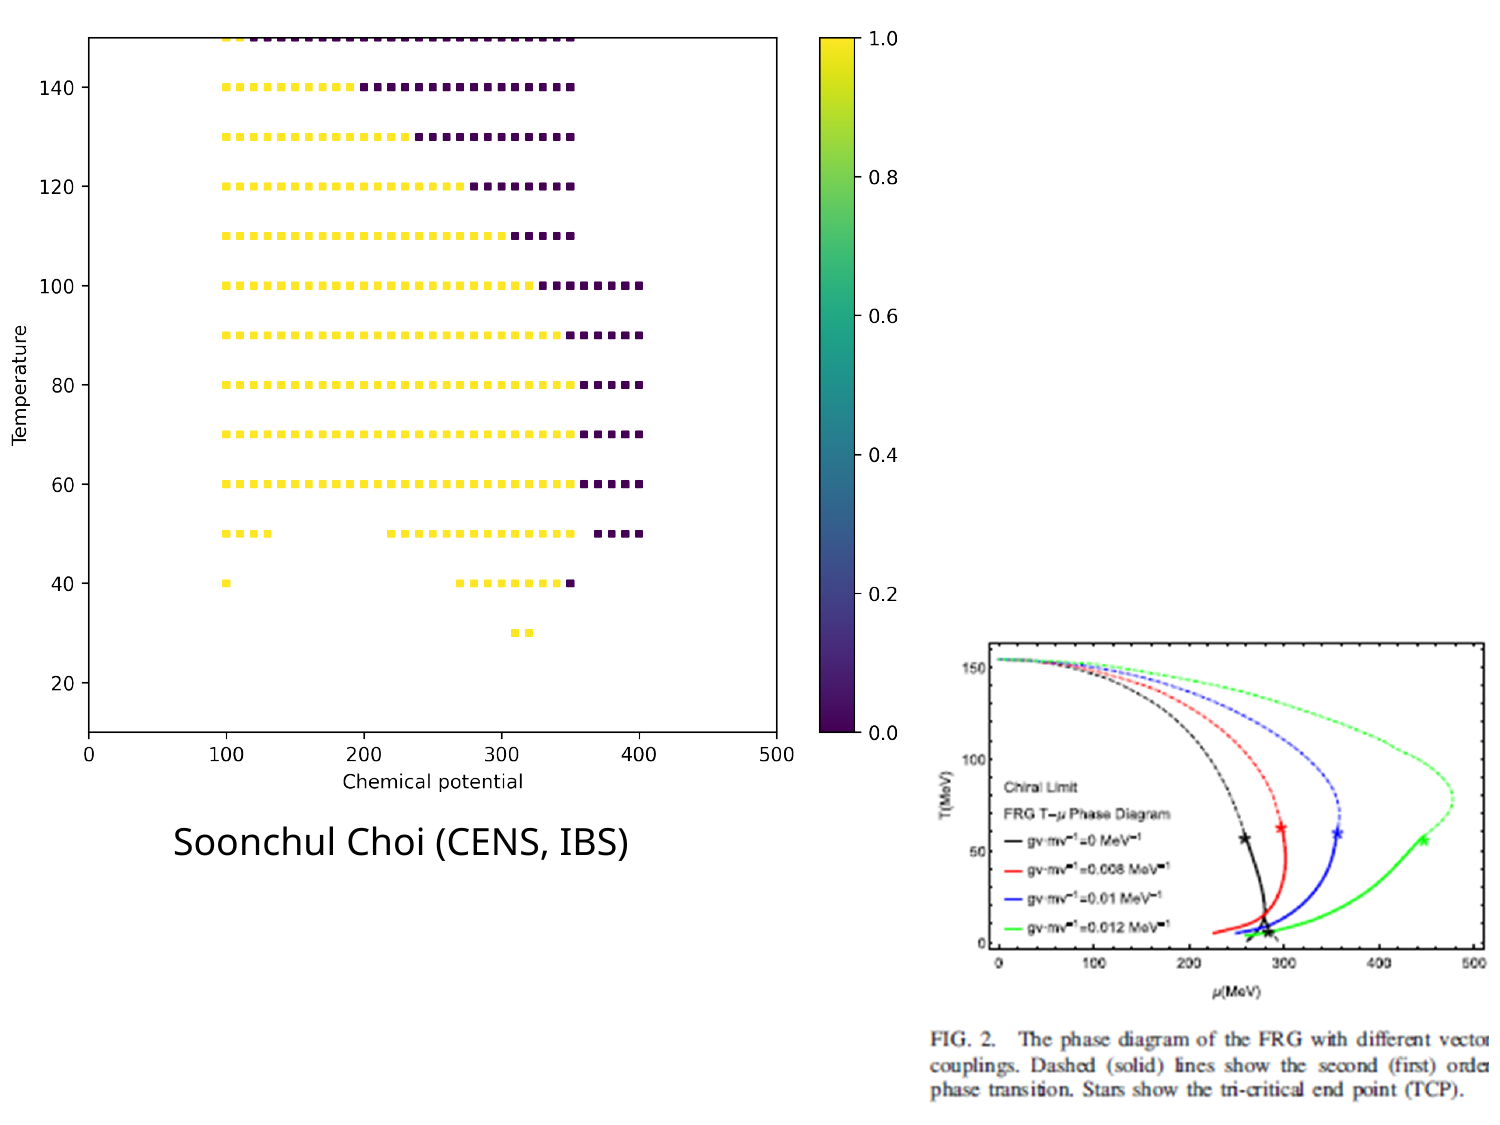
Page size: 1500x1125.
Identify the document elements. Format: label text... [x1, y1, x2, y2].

text_box Soonchul Choi (CENS, IBS) [158, 810, 644, 870]
picture [11, 30, 898, 792]
picture [916, 616, 1490, 1125]
